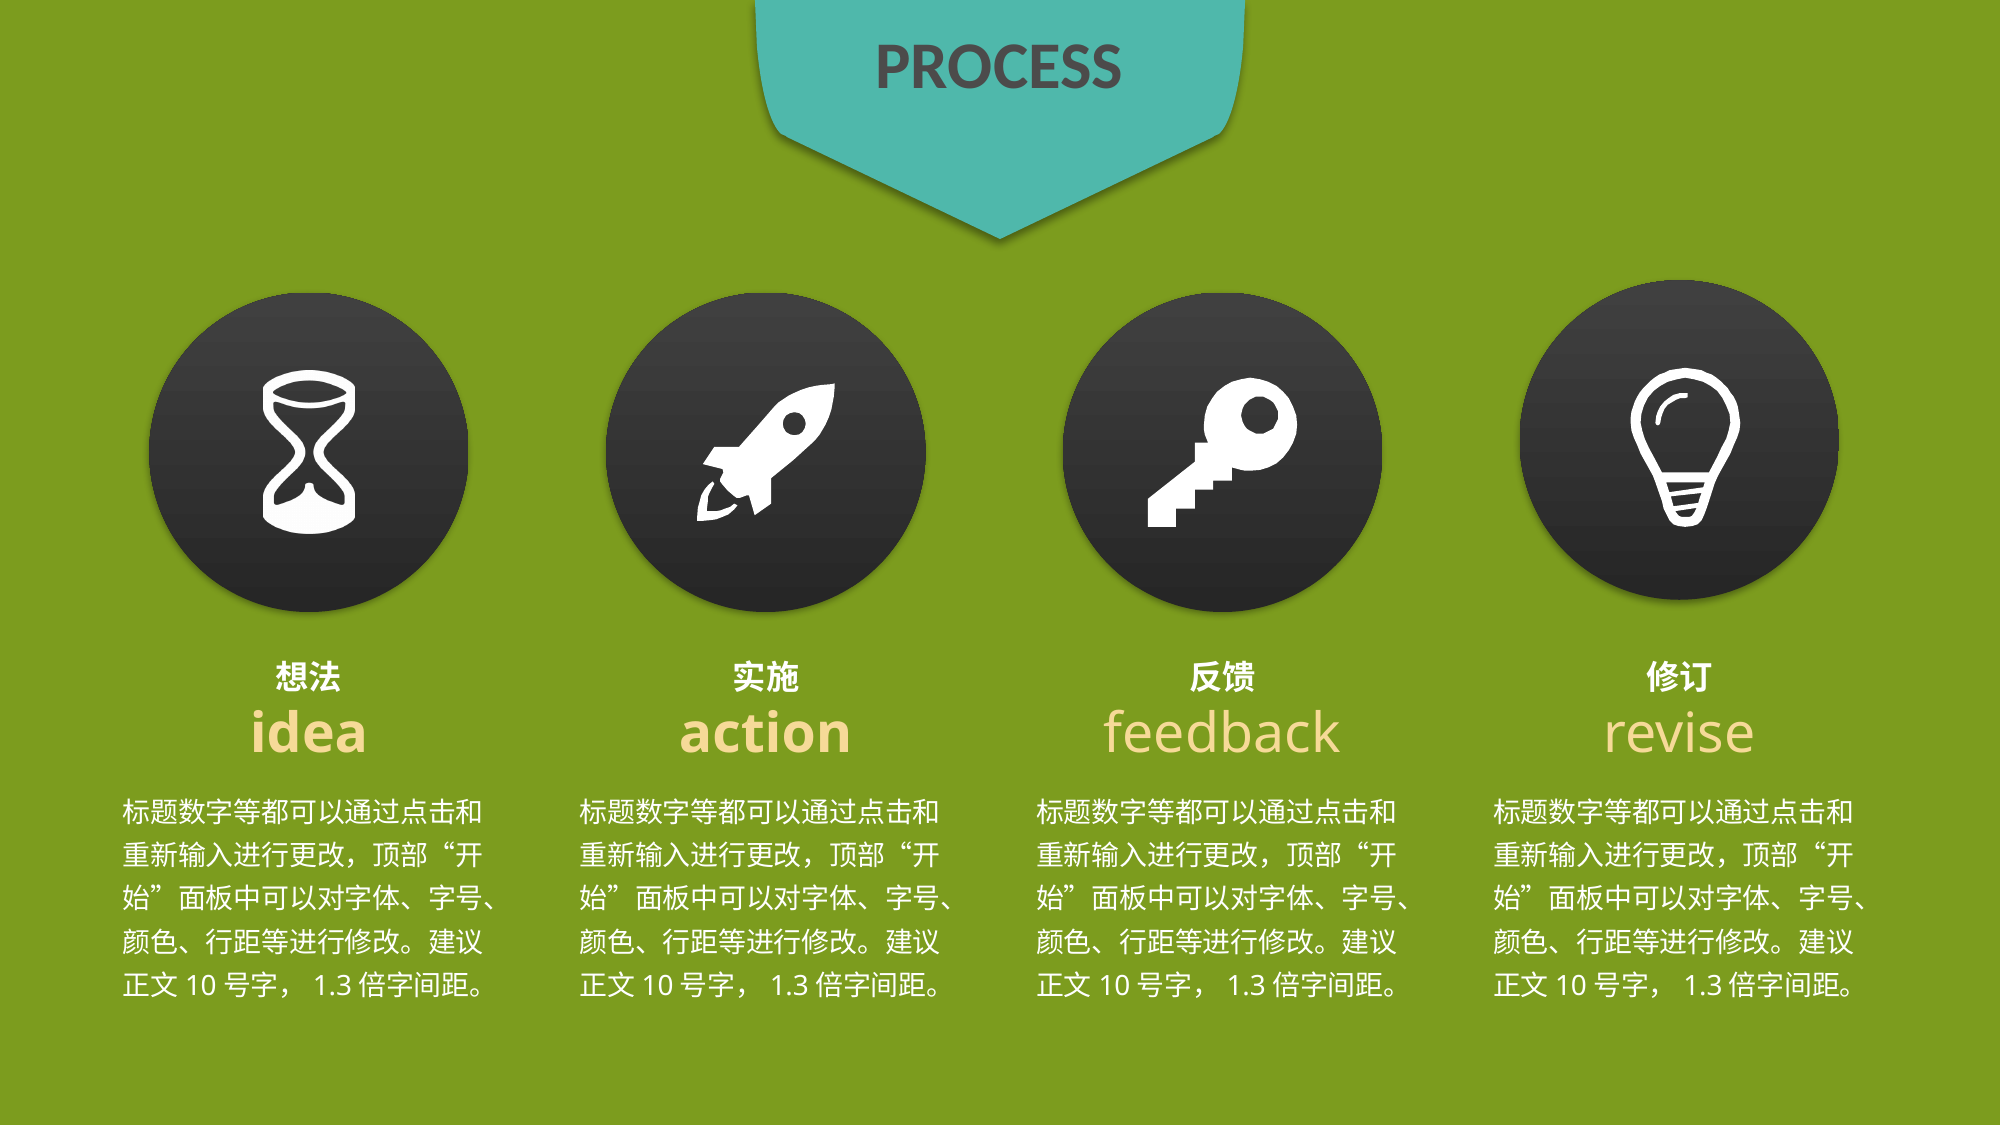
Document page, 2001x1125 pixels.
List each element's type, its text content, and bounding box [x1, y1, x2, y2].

text_box 实施 action [613, 649, 919, 771]
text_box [754, 0, 1246, 240]
text_box 反馈 feedback [1070, 649, 1375, 771]
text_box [605, 292, 926, 613]
text_box 修订 revise [1527, 649, 1832, 771]
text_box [148, 292, 469, 613]
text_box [1062, 292, 1383, 613]
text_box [1519, 280, 1840, 600]
text_box 想法 idea [156, 649, 462, 771]
text_box 标题数字等都可以通过点击和重新输入进行更改，顶部“开始”面板中可以对字体、字号、颜色、行距等进行修改。建议正文10号字，1.3倍字间距。 [564, 777, 967, 1009]
text_box 标题数字等都可以通过点击和重新输入进行更改，顶部“开始”面板中可以对字体、字号、颜色、行距等进行修改。建议正文10号字，1.3倍字间距。 [1478, 777, 1881, 1009]
text_box 标题数字等都可以通过点击和重新输入进行更改，顶部“开始”面板中可以对字体、字号、颜色、行距等进行修改。建议正文10号字，1.3倍字间距。 [107, 777, 510, 1009]
text_box 标题数字等都可以通过点击和重新输入进行更改，顶部“开始”面板中可以对字体、字号、颜色、行距等进行修改。建议正文10号字，1.3倍字间距。 [1021, 777, 1424, 1009]
